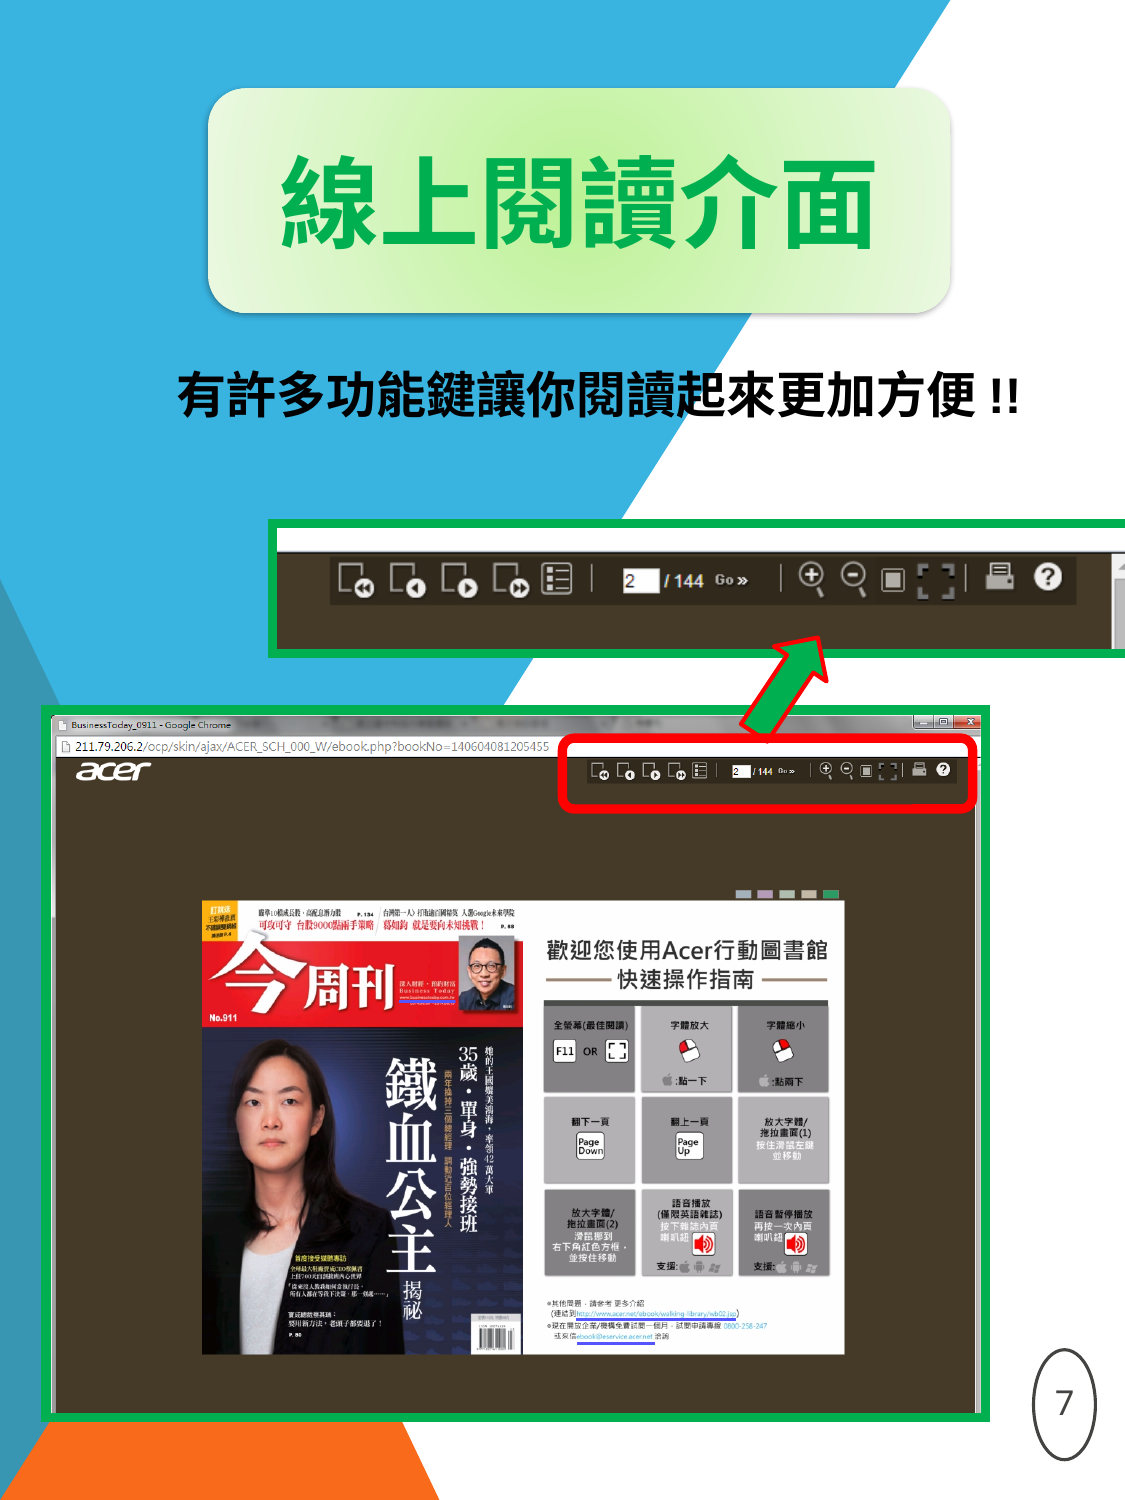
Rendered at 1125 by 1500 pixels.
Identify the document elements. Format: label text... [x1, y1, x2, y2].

picture [50, 714, 981, 1413]
text_box 線上閱讀介面 [207, 87, 952, 314]
picture [276, 527, 1125, 650]
text_box 有許多功能鍵讓你閱讀起來更加方便!! [161, 356, 1079, 432]
slide_number 7 [1031, 1348, 1097, 1462]
text_box [746, 658, 829, 712]
